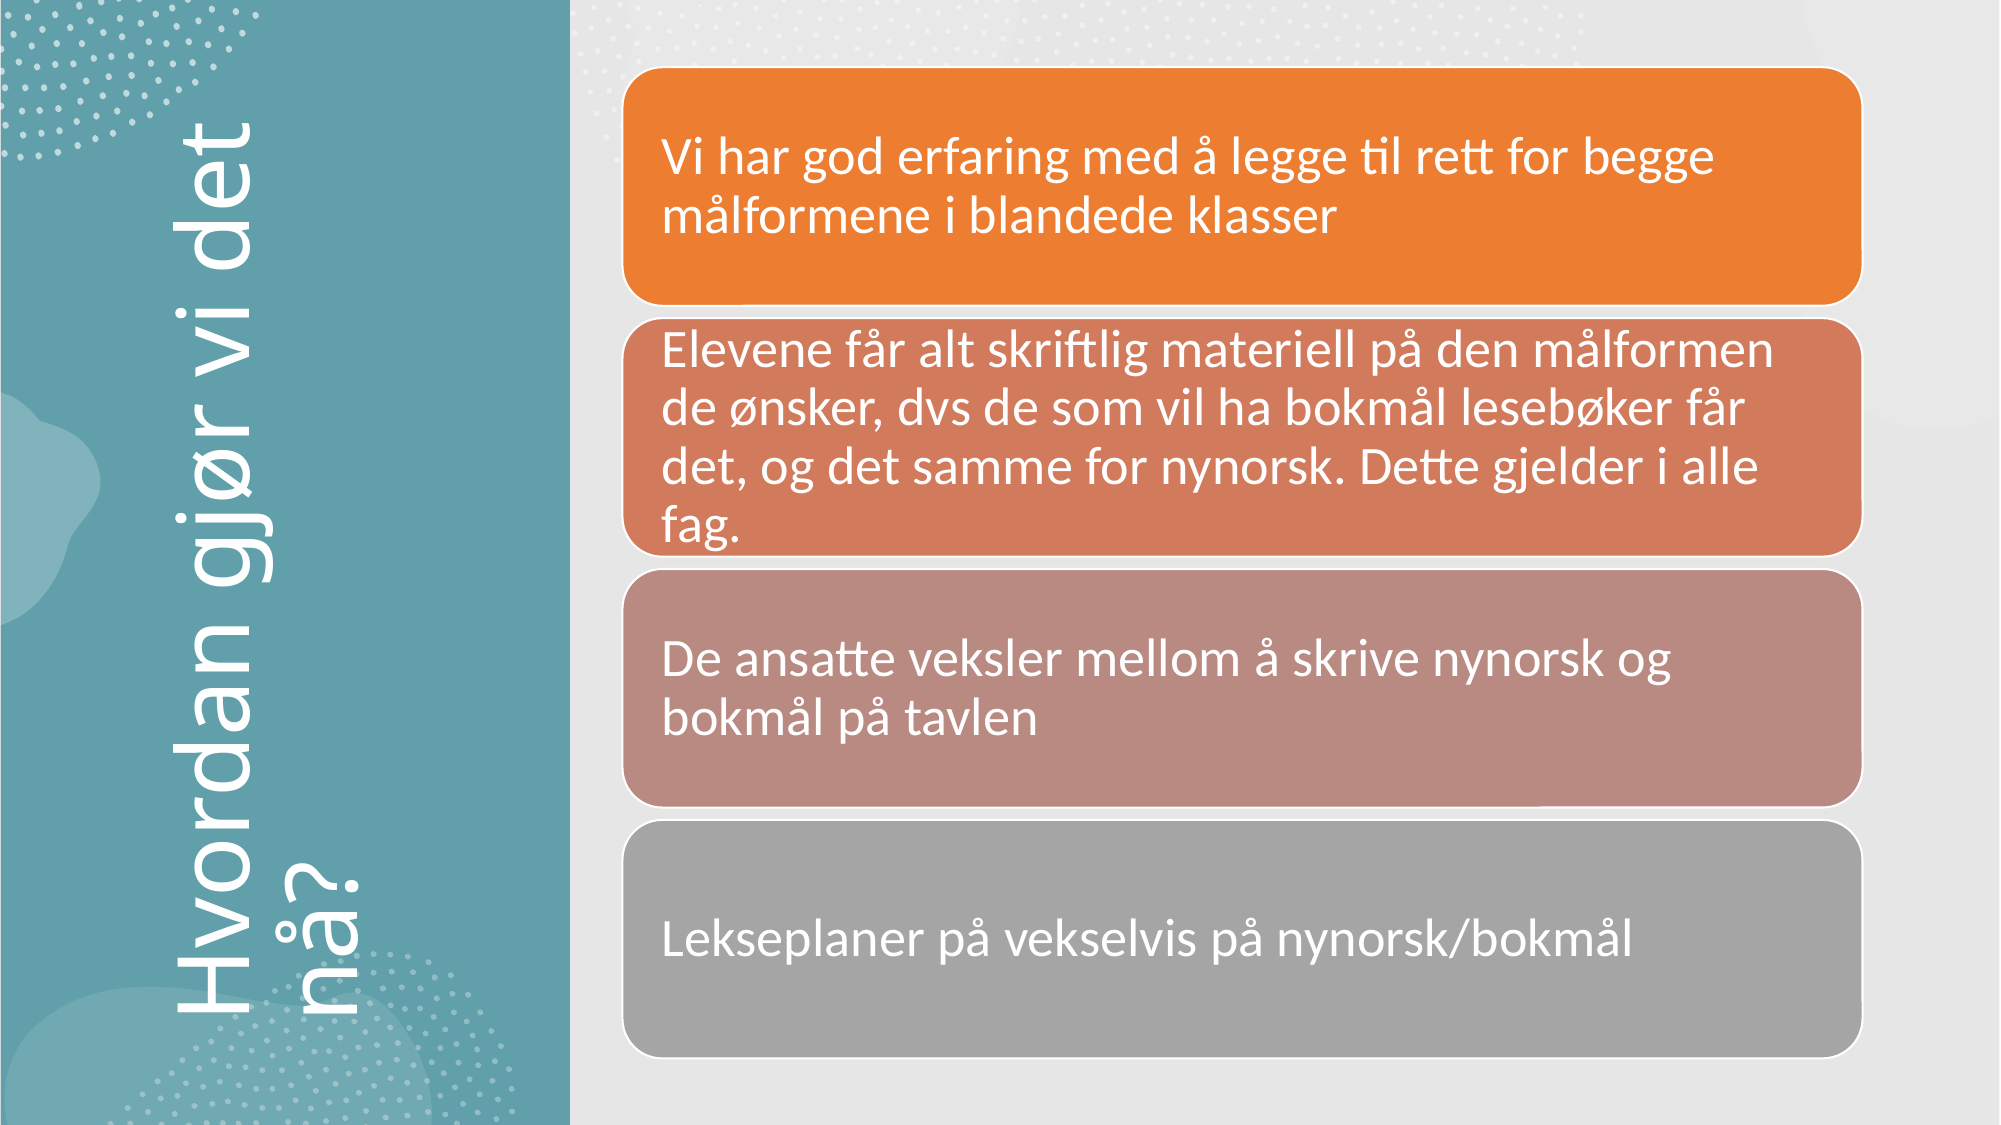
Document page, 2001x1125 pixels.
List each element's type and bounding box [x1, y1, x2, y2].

text_box [0, 0, 2000, 1125]
list [622, 47, 1863, 1079]
